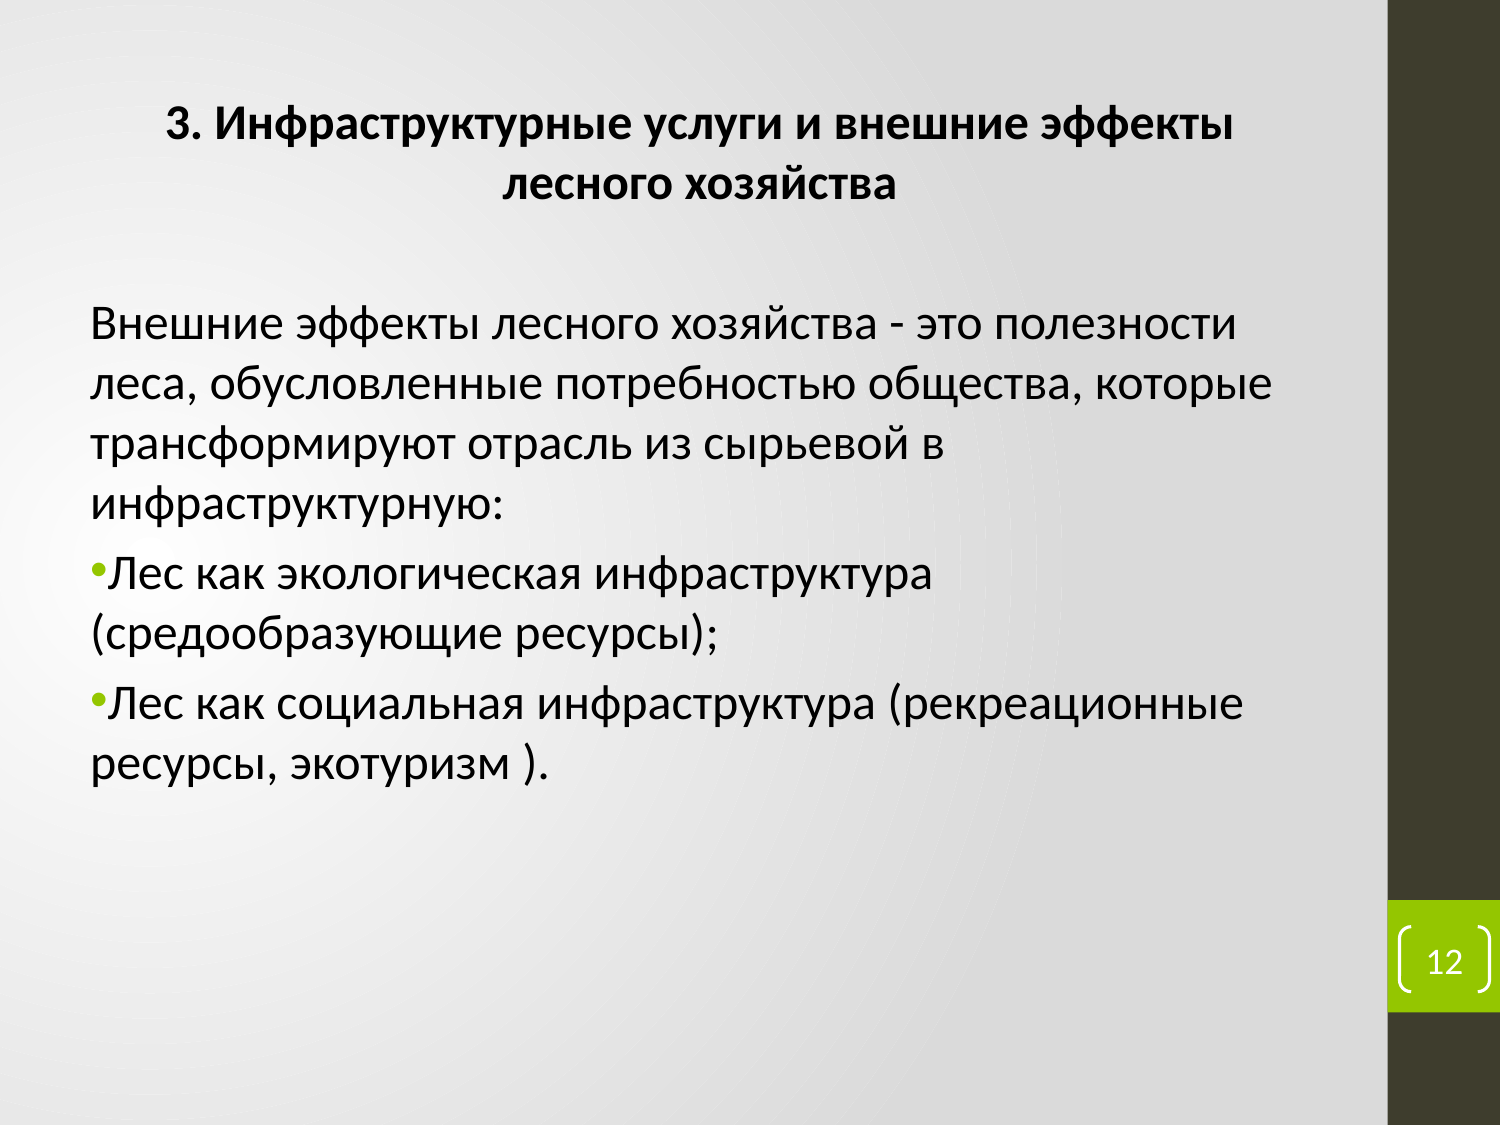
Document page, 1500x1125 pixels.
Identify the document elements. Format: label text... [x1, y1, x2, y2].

slide_number 12 [1397, 925, 1492, 994]
list 3. Инфраструктурные услуги и внешние эффекты лесного хозяйства Внешние эффекты лесного хозяйства - это полезности леса, обусловленные потребностью общества, которые трансформируют отрасль из сырьевой в инфраструктурную: Лес как экологическая инфраструктура (средообразующие ресурсы); Лес как социальная инфраструктура (рекреационные ресурсы, экотуризм ). [75, 82, 1325, 1050]
